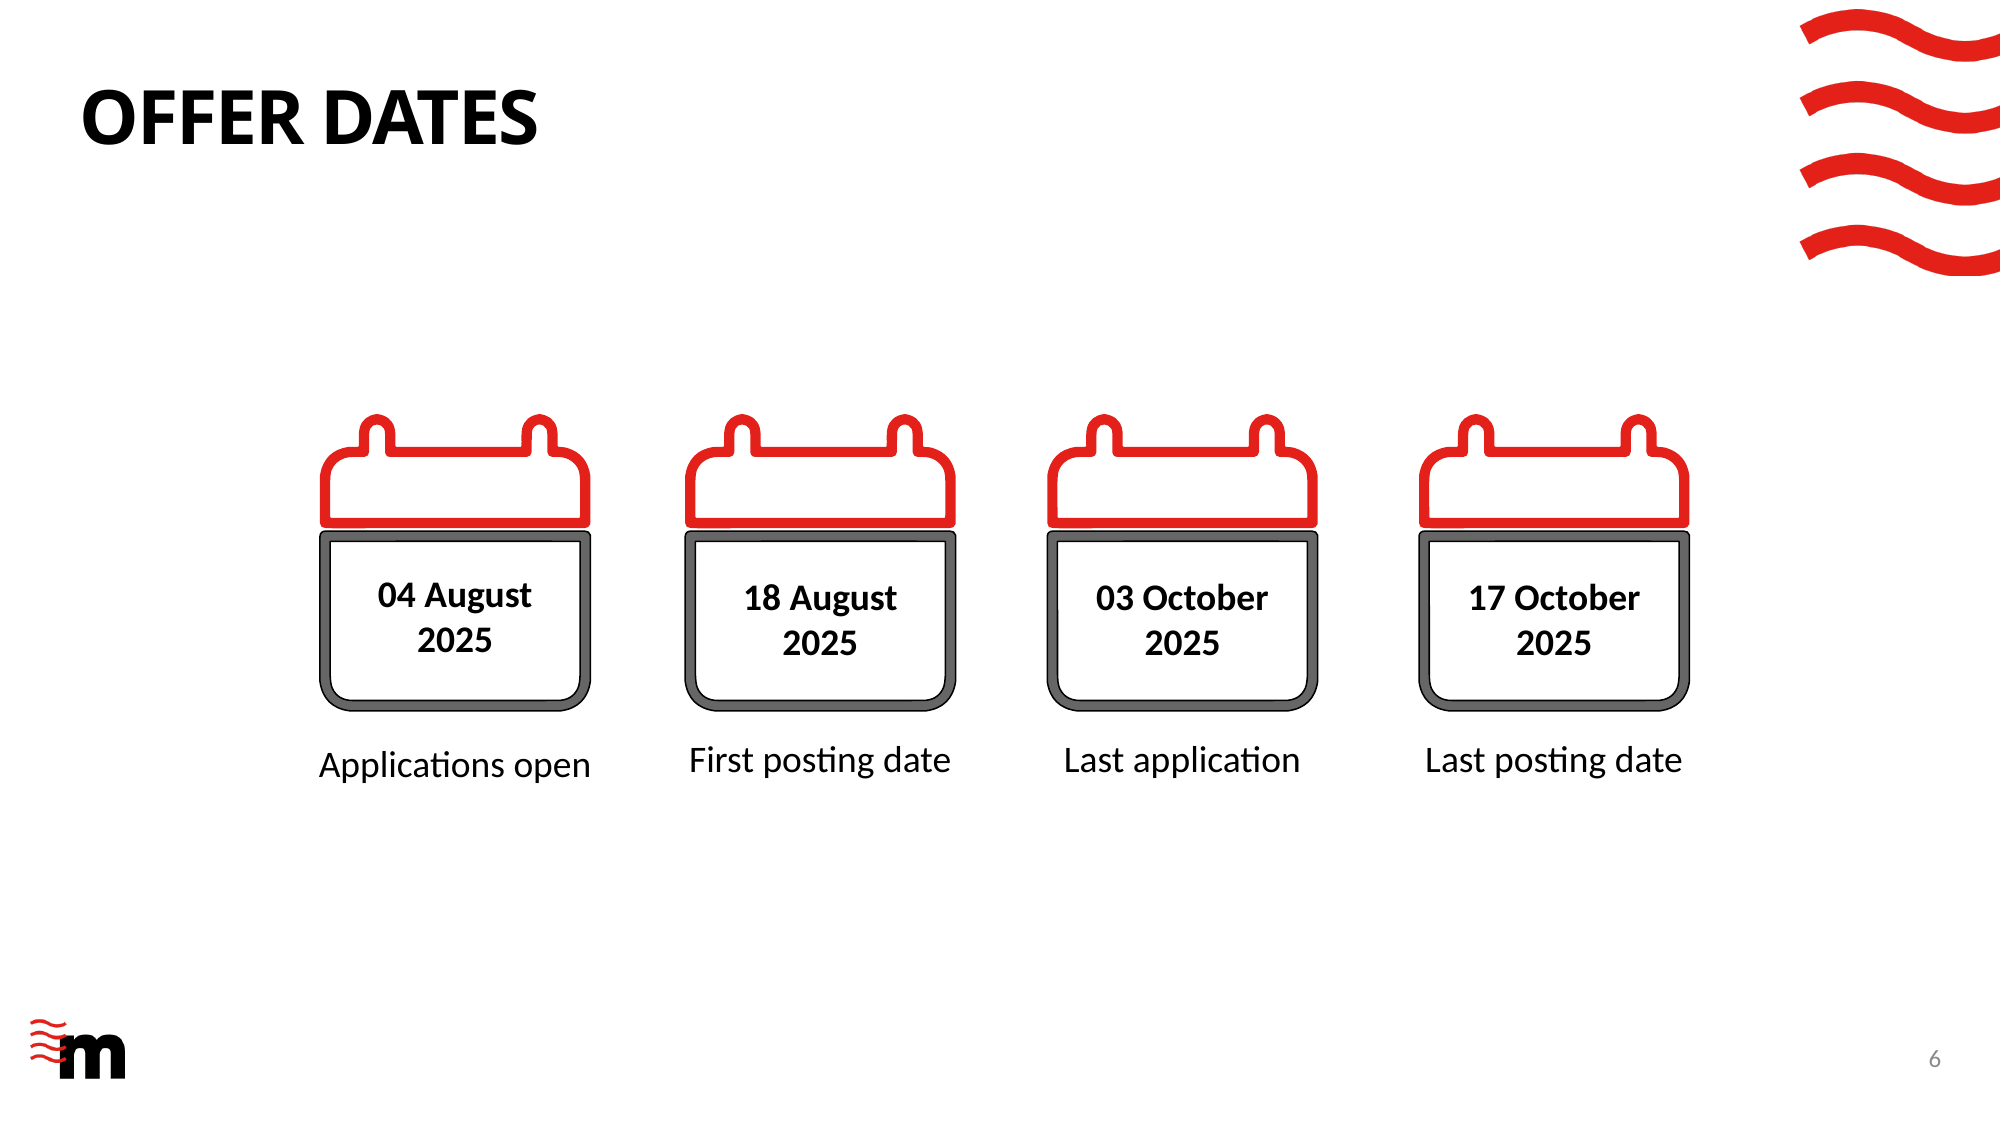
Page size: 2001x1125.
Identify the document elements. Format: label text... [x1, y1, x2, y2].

text_box Last posting date [1410, 727, 1699, 788]
text_box Last application [1049, 727, 1316, 788]
slide_number 6 [1894, 1027, 1957, 1087]
picture [27, 1016, 128, 1082]
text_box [1047, 414, 1318, 711]
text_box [685, 414, 956, 711]
text_box Applications open [303, 732, 607, 793]
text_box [319, 414, 591, 711]
title Offer dates [79, 67, 1732, 146]
text_box First posting date [674, 727, 967, 788]
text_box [1419, 414, 1690, 711]
